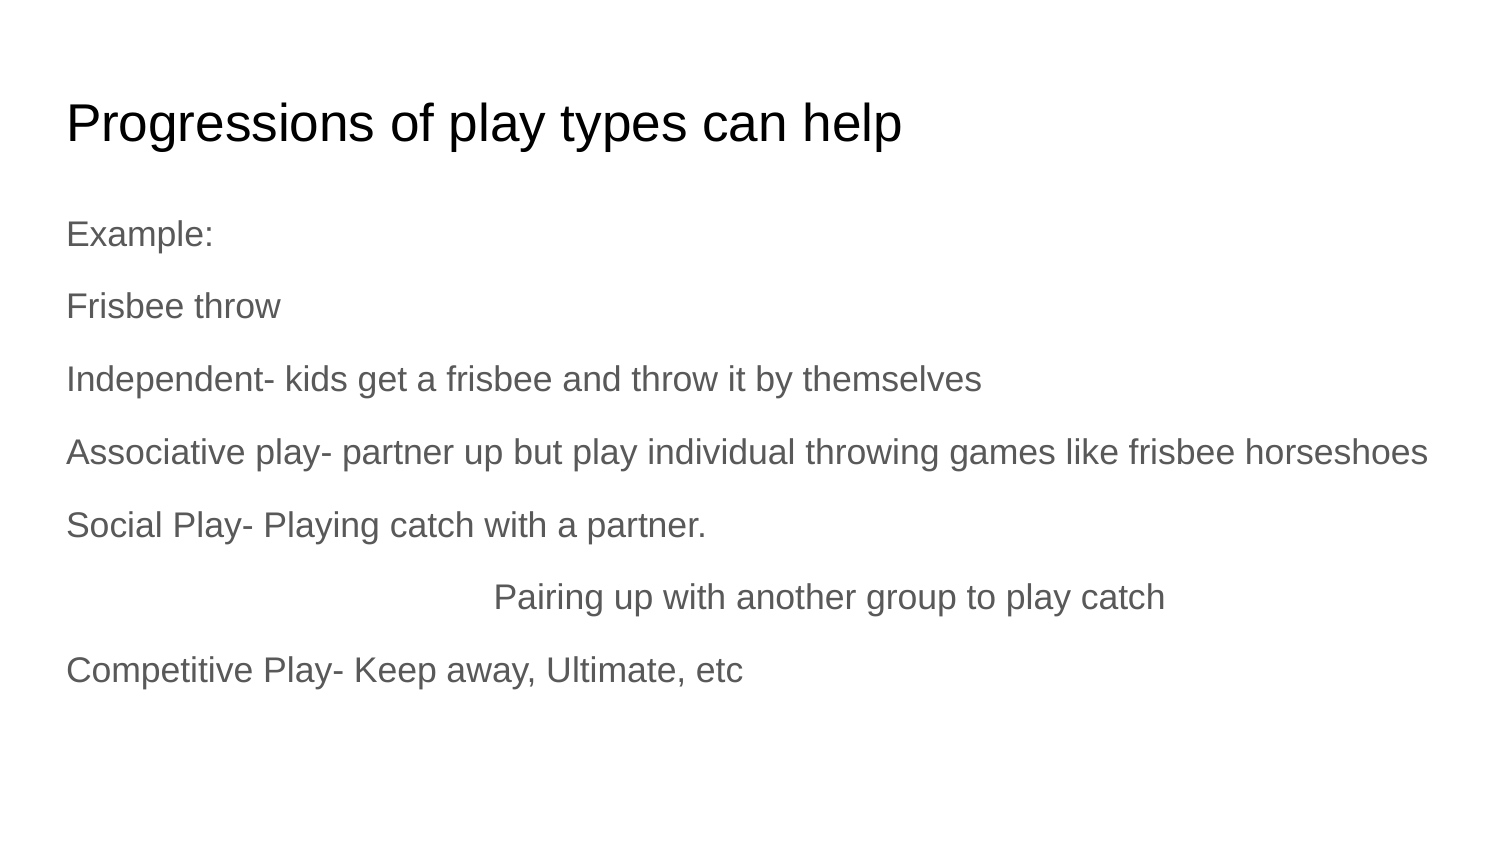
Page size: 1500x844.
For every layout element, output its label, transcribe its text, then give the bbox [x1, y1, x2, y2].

list Example: Frisbee throw Independent- kids get a frisbee and throw it by themselves Associative play- partner up but play individual throwing games like frisbee horseshoes Social Play- Playing catch with a partner. Pairing up with another group to play catch Competitive Play- Keep away, Ultimate, etc [51, 189, 1449, 750]
title Progressions of play types can help [51, 72, 1449, 167]
